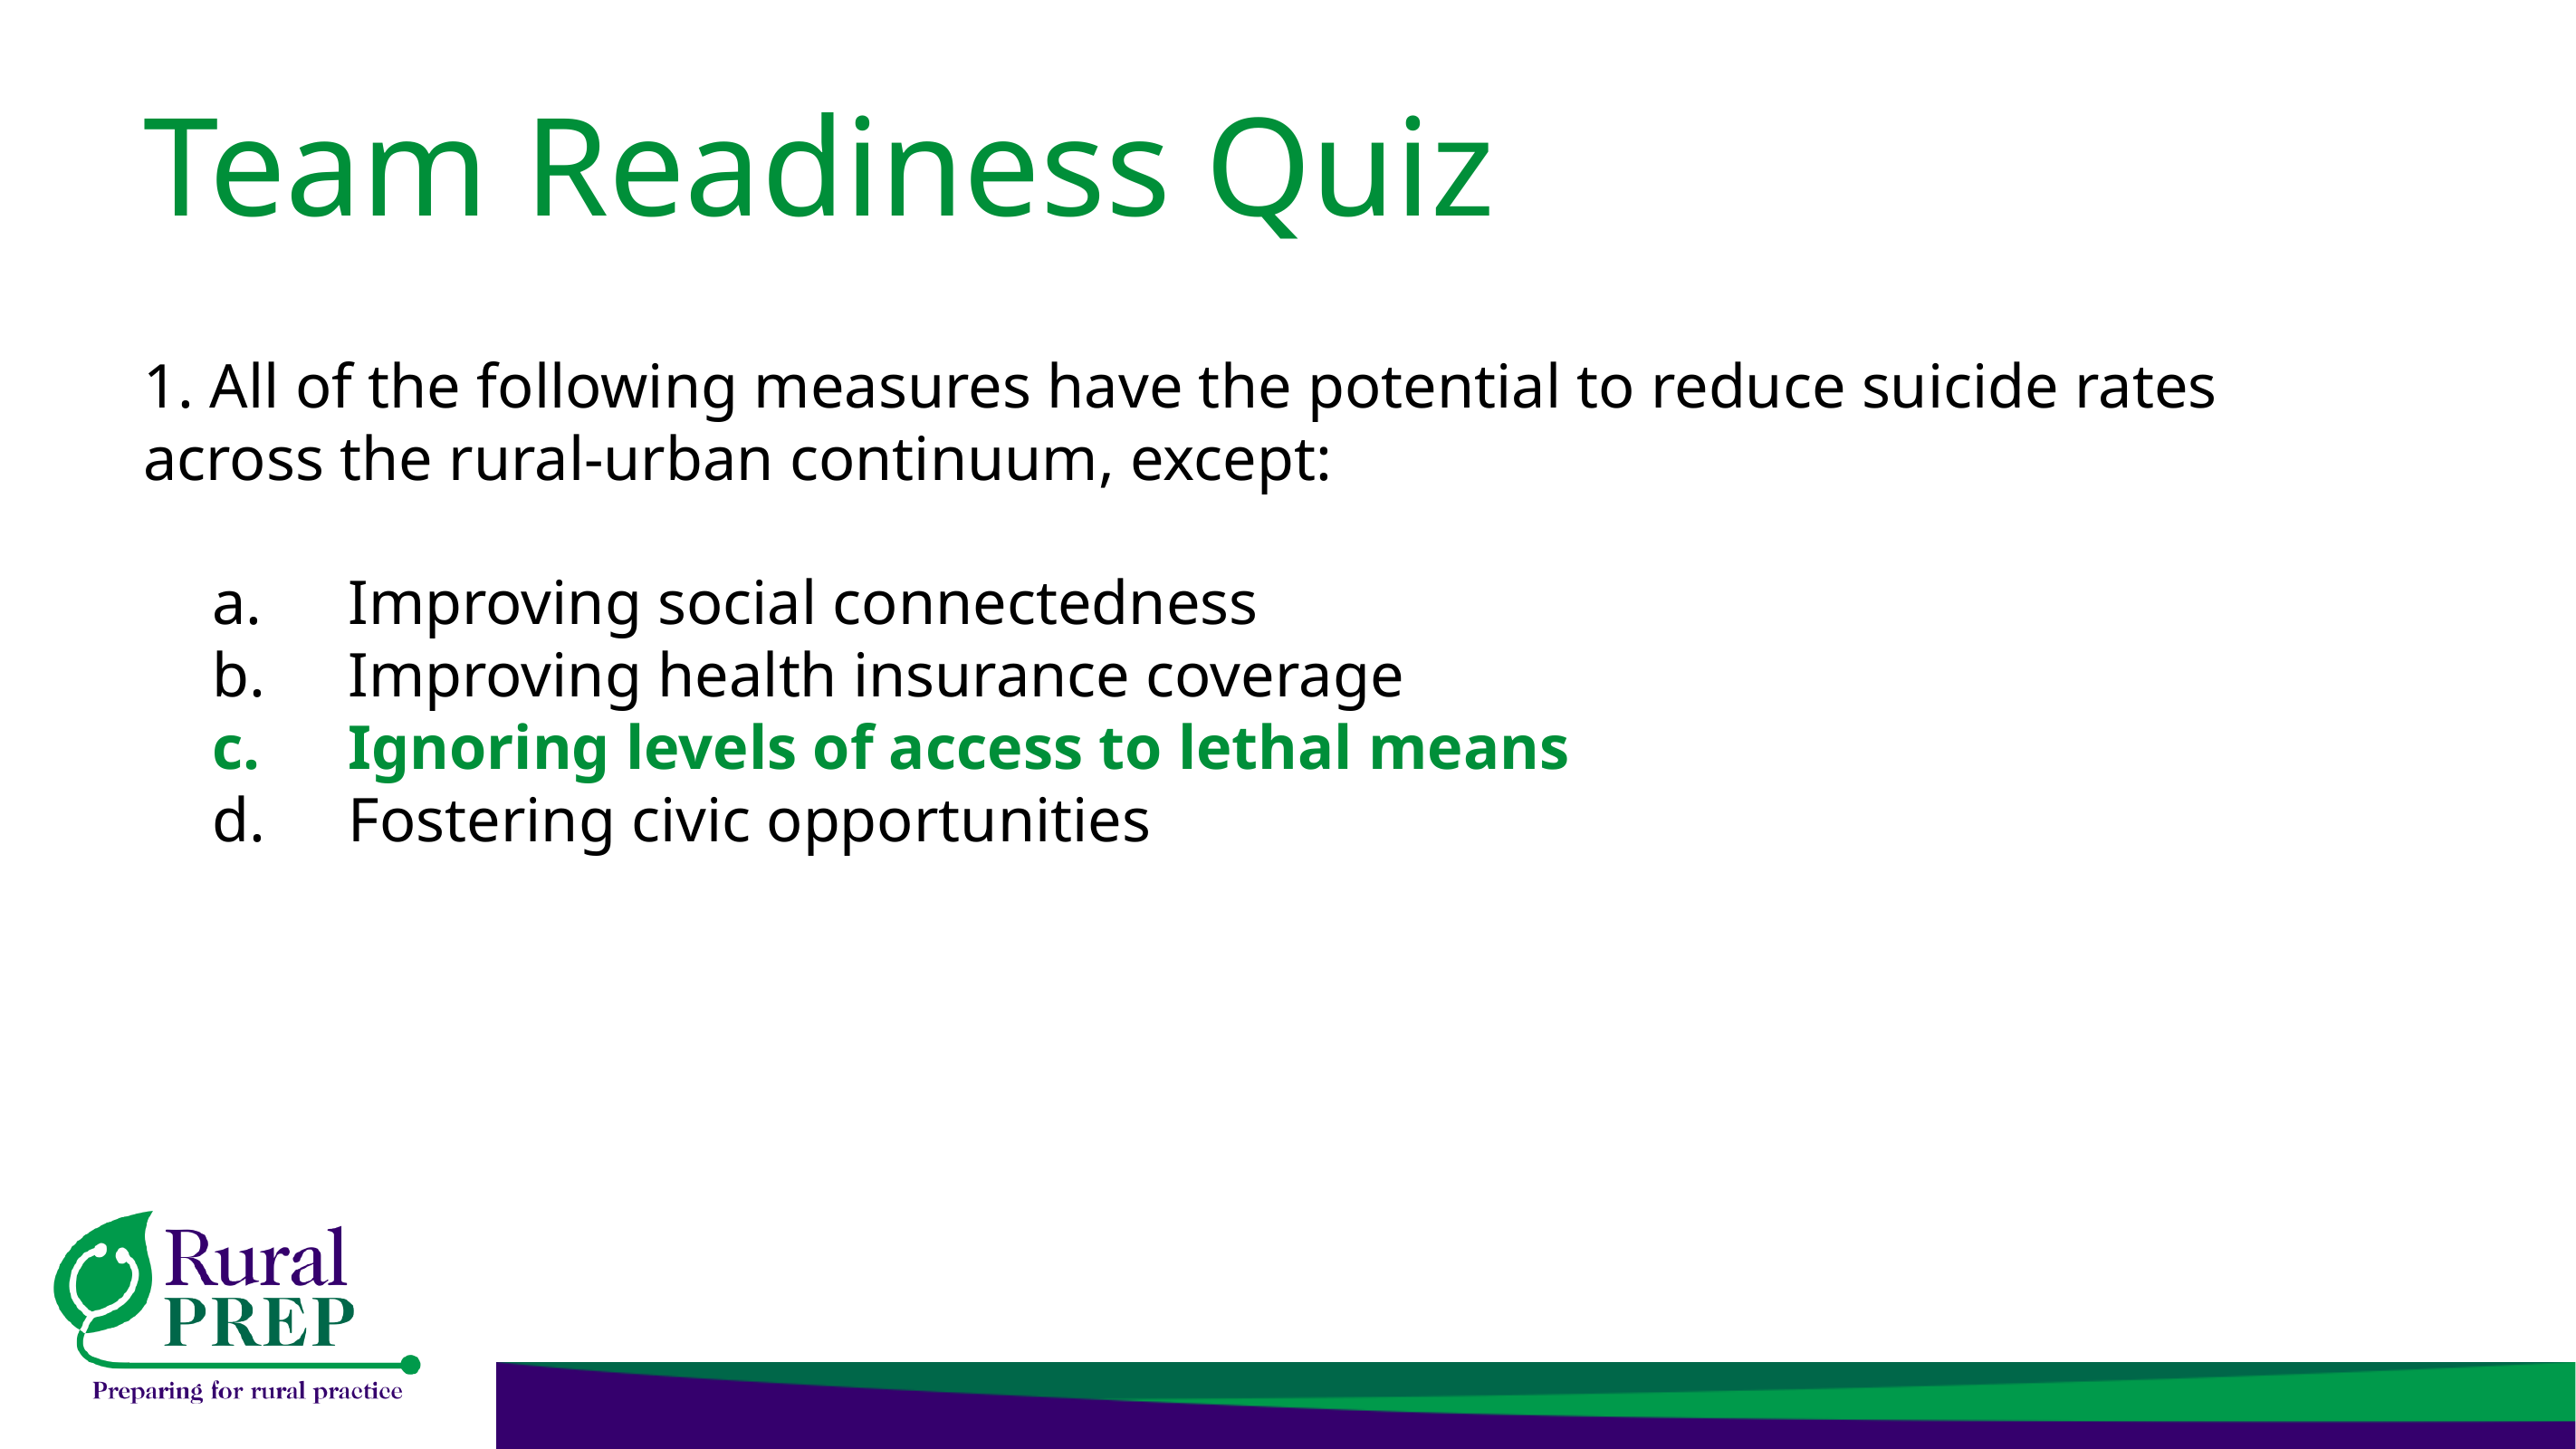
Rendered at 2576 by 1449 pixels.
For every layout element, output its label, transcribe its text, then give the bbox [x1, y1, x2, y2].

list 1. All of the following measures have the potential to reduce suicide rates across the rural-urban continuum, except: Improving social connectedness Improving health insurance coverage Ignoring levels of access to lethal means Fostering civic opportunities [136, 340, 2420, 1159]
picture [53, 1211, 447, 1404]
title Team Readiness Quiz [136, 81, 2420, 252]
picture [496, 1362, 2576, 1449]
